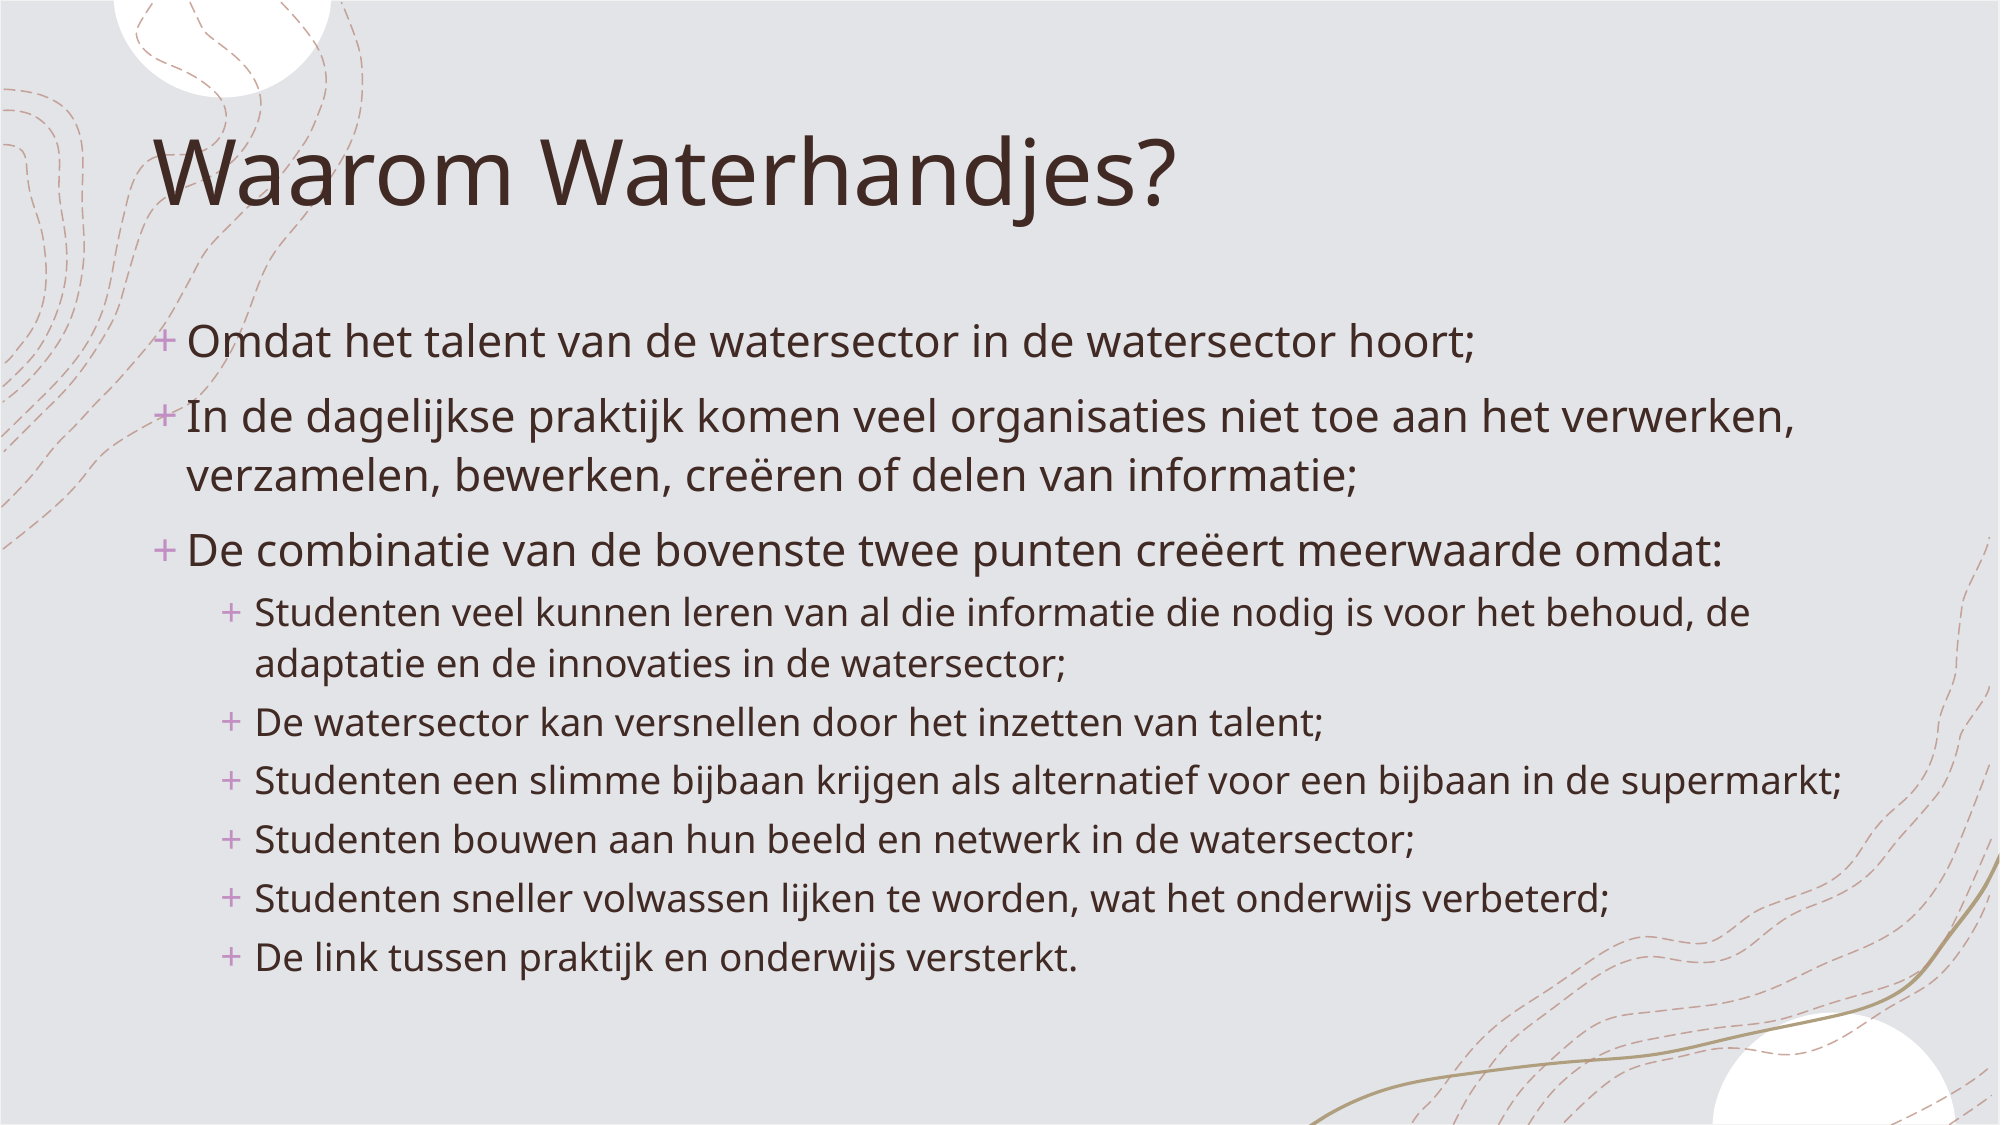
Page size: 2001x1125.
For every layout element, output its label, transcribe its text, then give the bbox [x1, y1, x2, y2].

list Omdat het talent van de watersector in de watersector hoort; In de dagelijkse praktijk komen veel organisaties niet toe aan het verwerken, verzamelen, bewerken, creëren of delen van informatie; De combinatie van de bovenste twee punten creëert meerwaarde omdat: Studenten veel kunnen leren van al die informatie die nodig is voor het behoud, de adaptatie en de innovaties in de watersector; De watersector kan versnellen door het inzetten van talent; Studenten een slimme bijbaan krijgen als alternatief voor een bijbaan in de supermarkt; Studenten bouwen aan hun beeld en netwerk in de watersector; Studenten sneller volwassen lijken te worden, wat het onderwijs verbeterd; De link tussen praktijk en onderwijs versterkt. [137, 299, 1863, 1014]
title Waarom Waterhandjes? [137, 59, 1863, 278]
